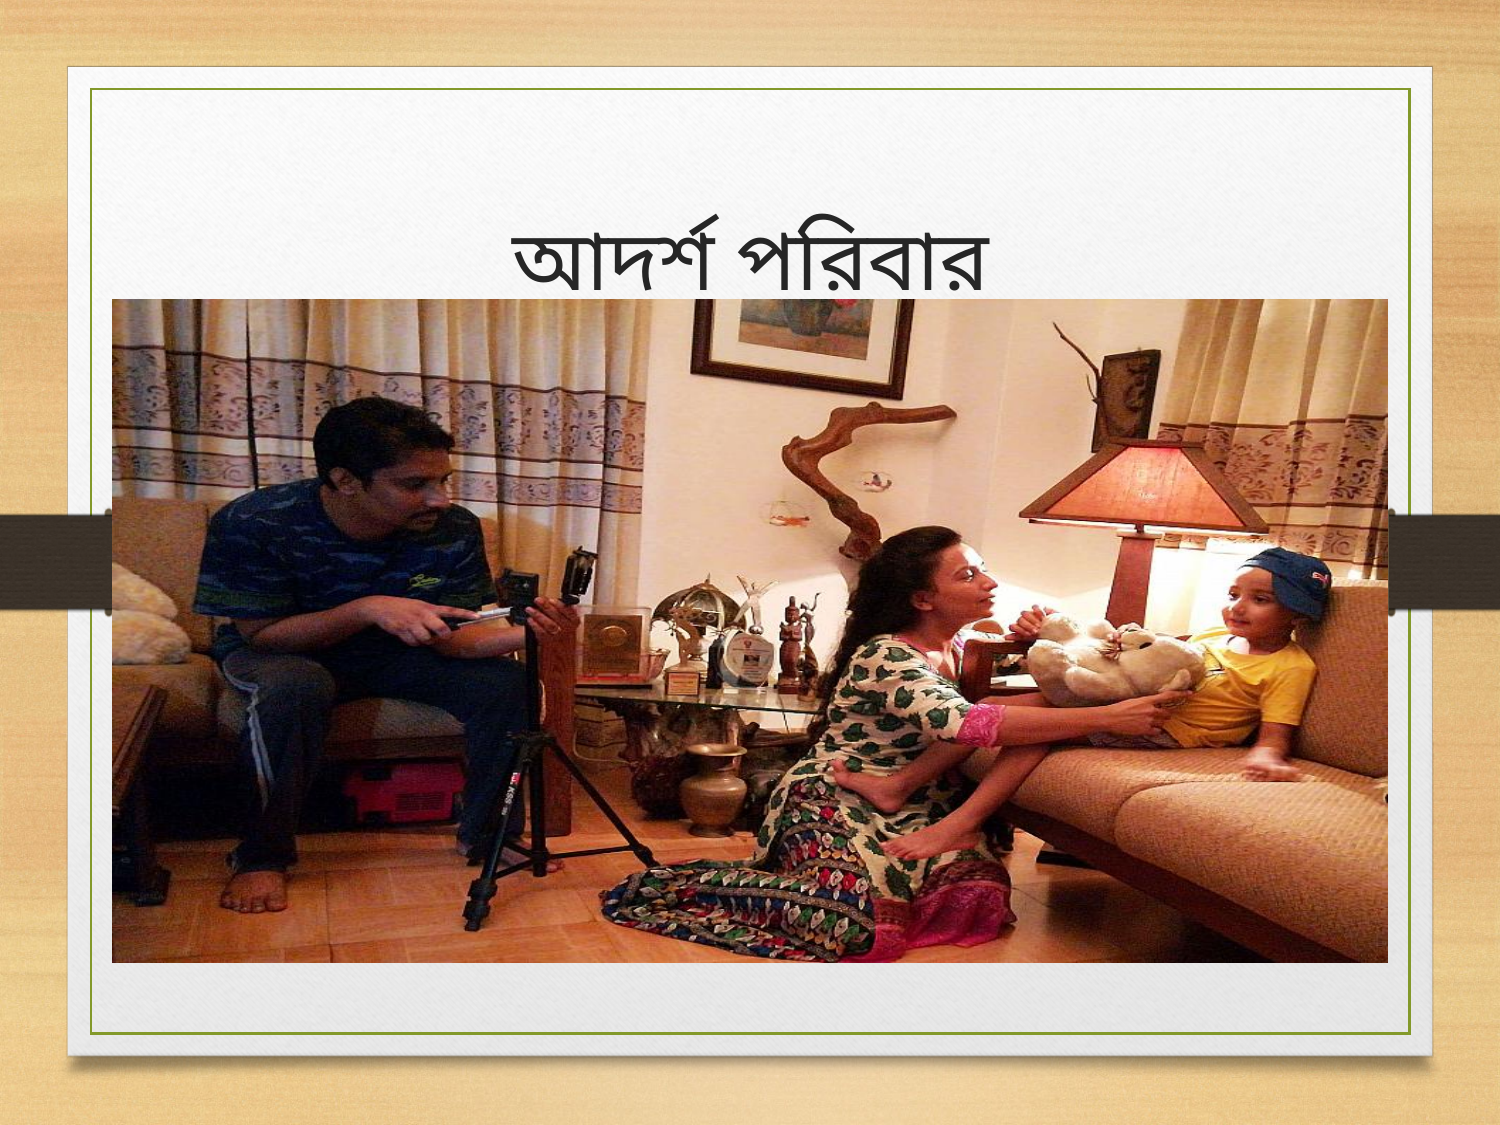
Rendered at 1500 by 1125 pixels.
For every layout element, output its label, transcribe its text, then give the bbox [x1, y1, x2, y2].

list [112, 299, 1388, 963]
picture [0, 0, 1500, 1125]
title আদর্শ পরিবার [193, 150, 1309, 299]
